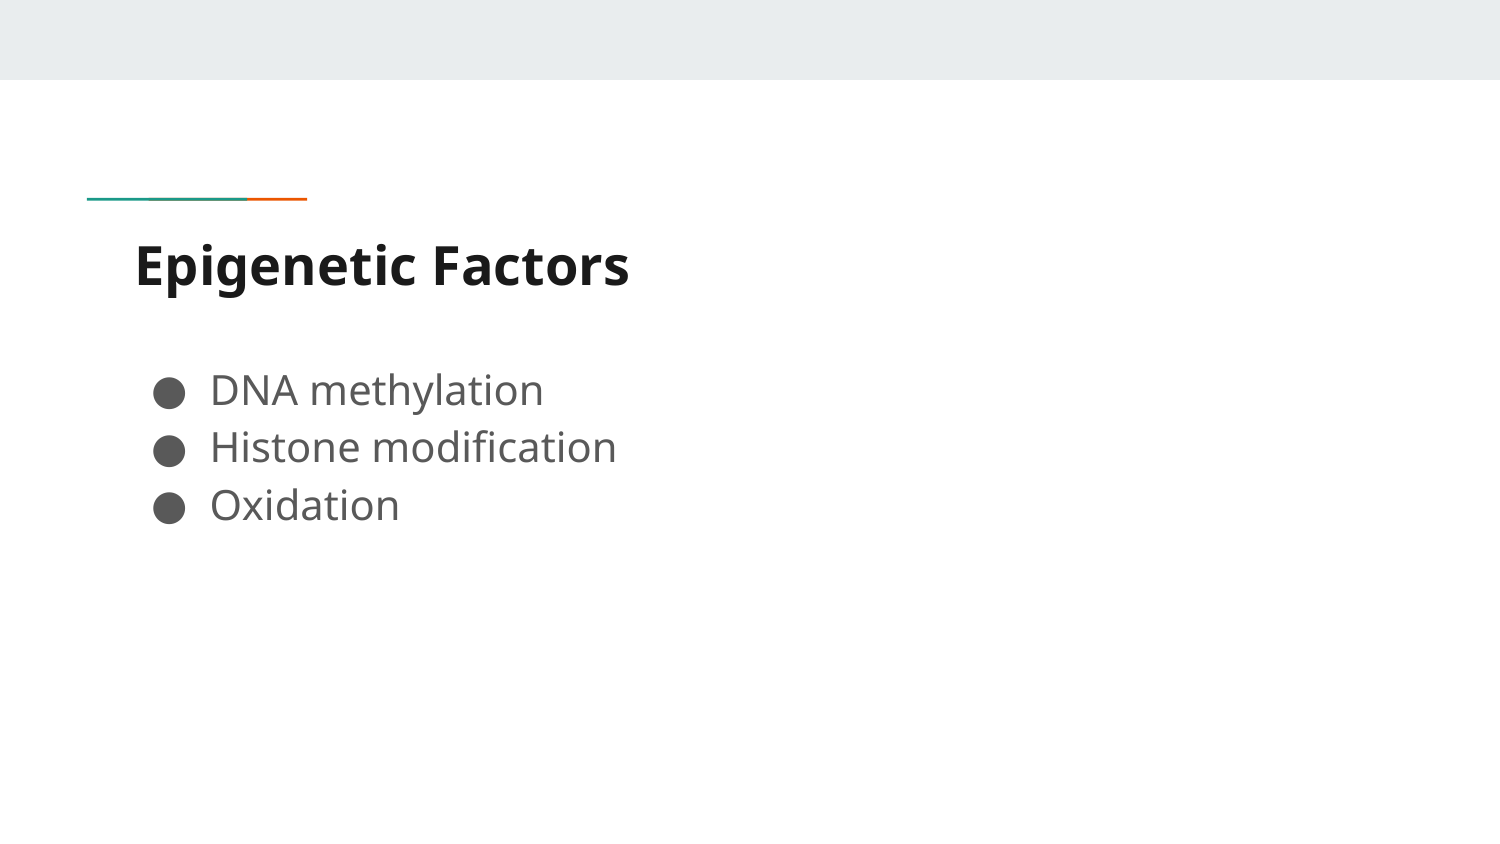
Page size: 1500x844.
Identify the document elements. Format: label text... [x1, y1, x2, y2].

list DNA methylation Histone modification Oxidation [119, 341, 1381, 712]
title Epigenetic Factors [119, 216, 1381, 305]
